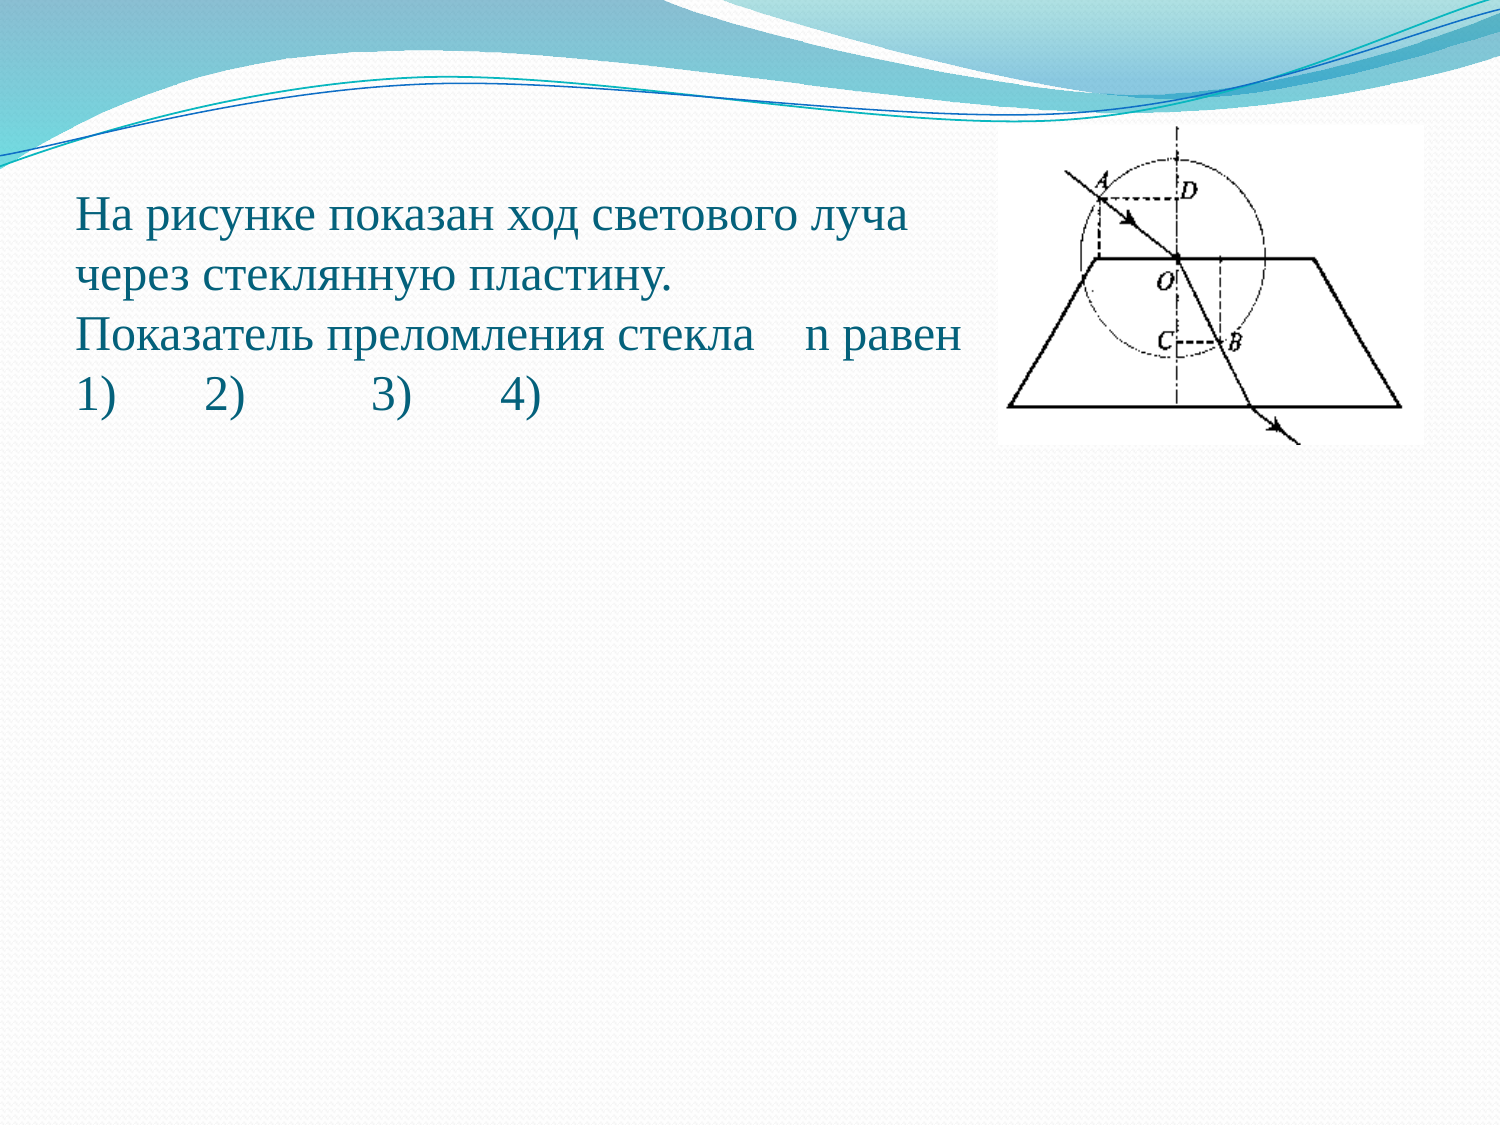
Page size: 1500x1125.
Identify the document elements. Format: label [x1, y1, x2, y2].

picture [997, 125, 1424, 445]
